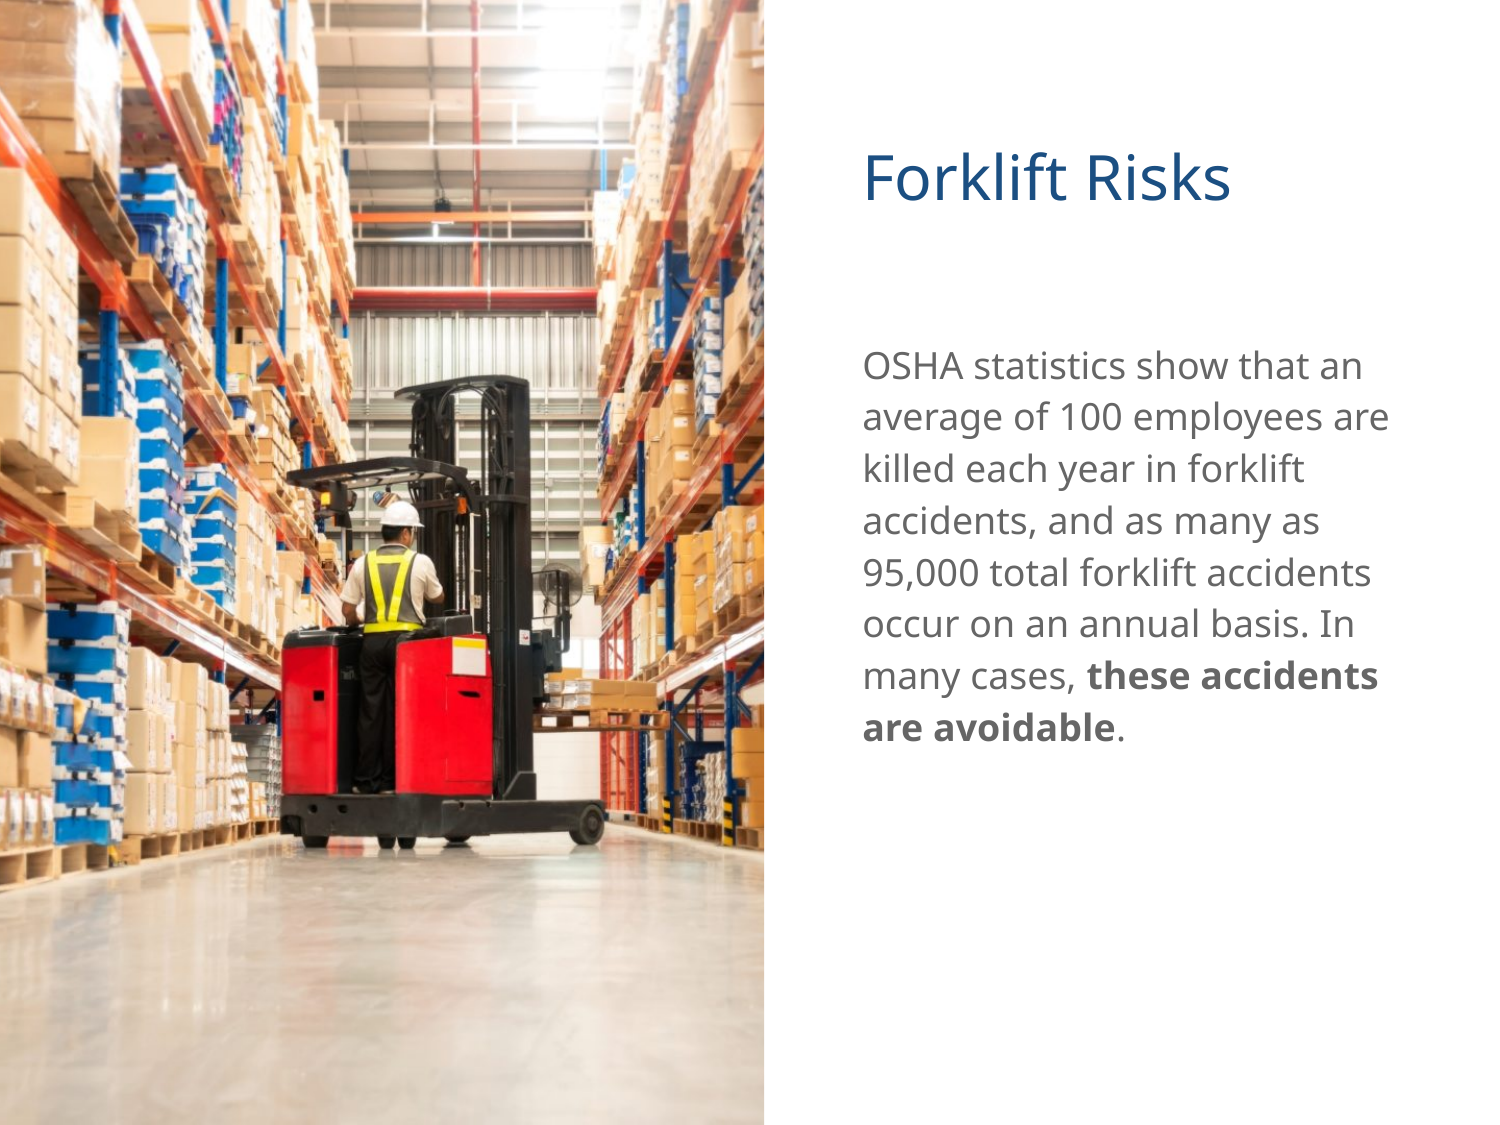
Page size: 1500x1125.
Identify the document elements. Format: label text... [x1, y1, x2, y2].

title Forklift Risks [847, 123, 1435, 525]
picture [0, 0, 765, 1125]
list OSHA statistics show that an average of 100 employees are killed each year in forklift accidents, and as many as 95,000 total forklift accidents occur on an annual basis. In many cases, these accidents are avoidable. [847, 319, 1415, 1068]
